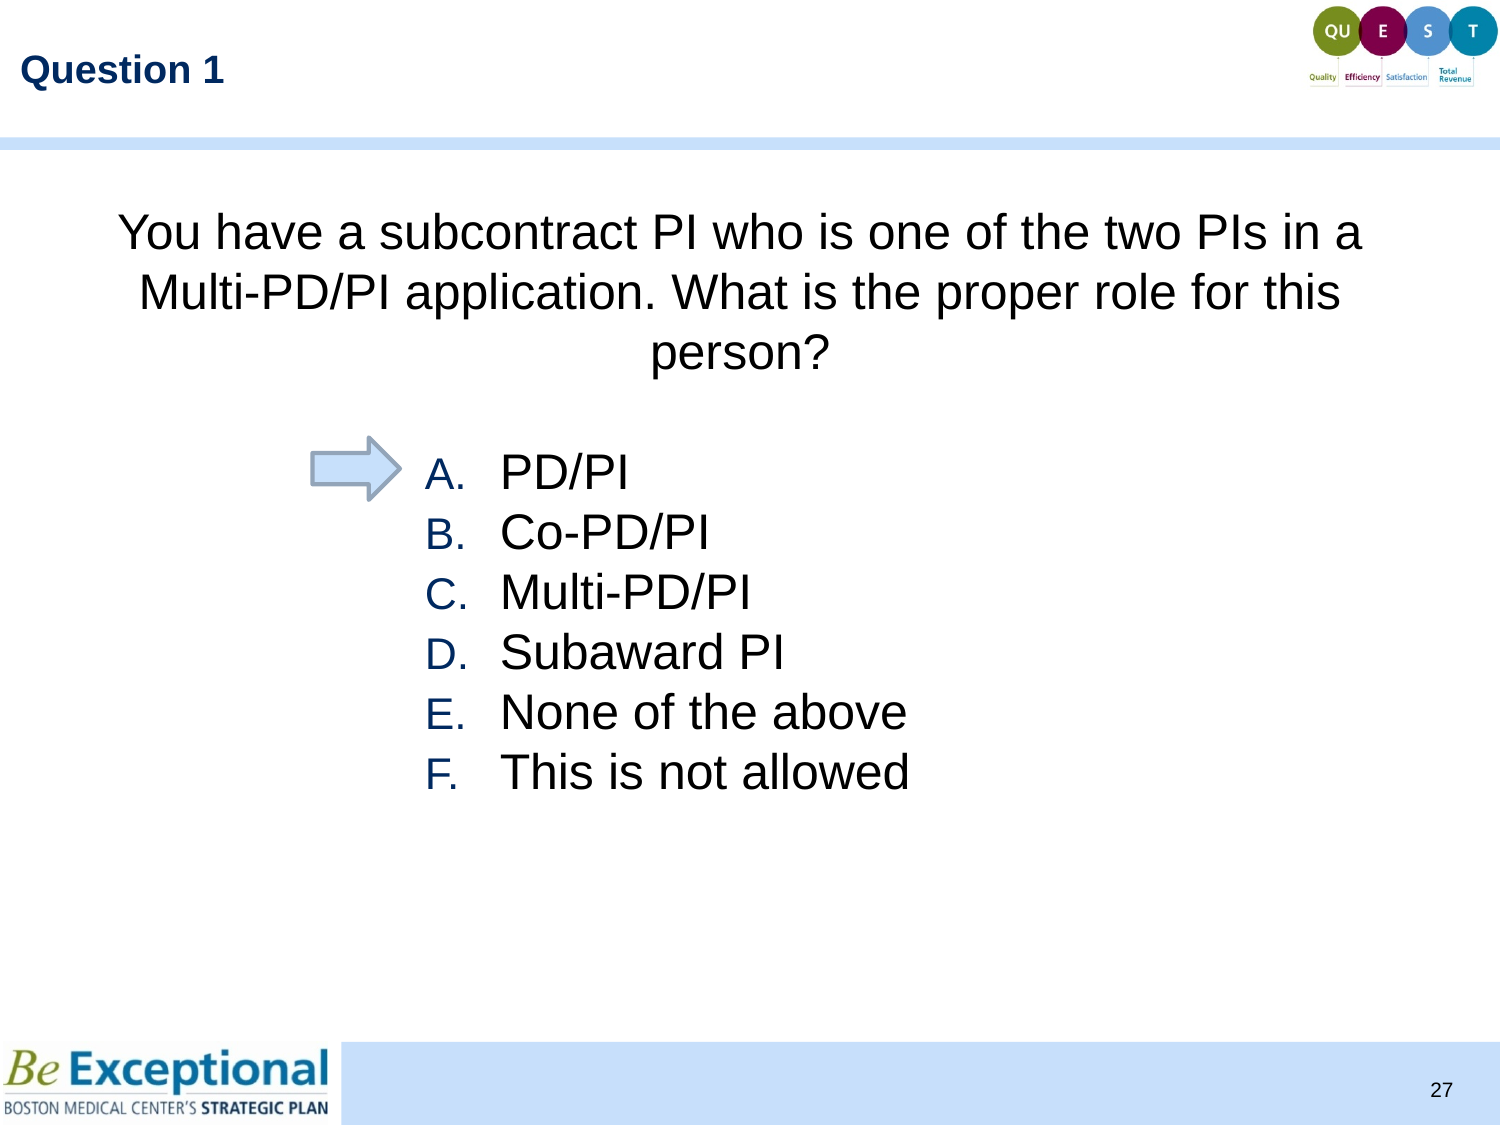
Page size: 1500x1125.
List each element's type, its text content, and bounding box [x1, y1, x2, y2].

picture [3, 1041, 328, 1125]
picture [1301, 0, 1500, 90]
slide_number 27 [1430, 1077, 1463, 1103]
list You have a subcontract PI who is one of the two PIs in a Multi-PD/PI application. What is the proper role for this person? PD/PI Co-PD/PI Multi-PD/PI Subaward PI None of the above This is not allowed [50, 200, 1431, 988]
text_box [310, 435, 403, 502]
title Question 1 [20, 43, 1302, 93]
